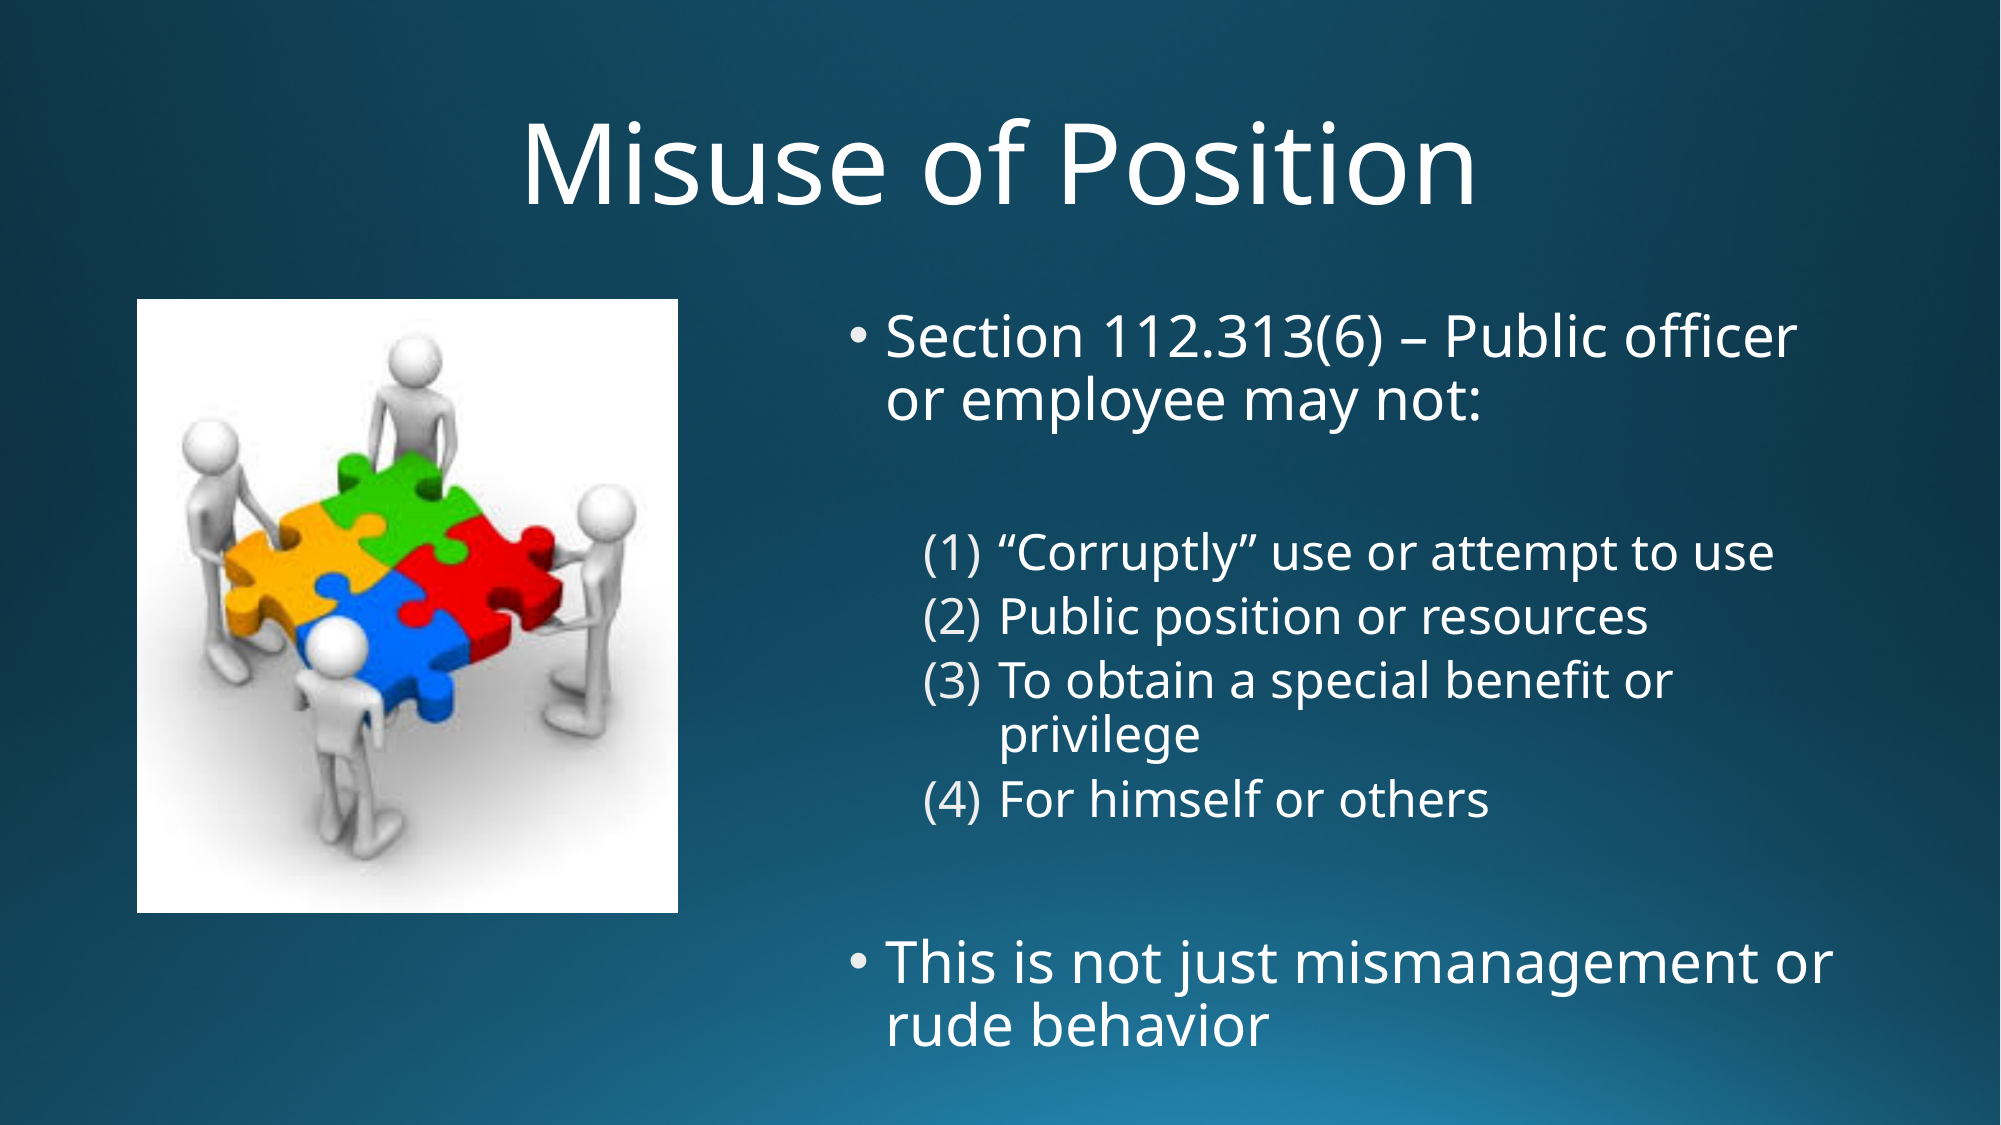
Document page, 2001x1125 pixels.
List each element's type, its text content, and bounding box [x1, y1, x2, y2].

picture [0, 0, 2001, 1125]
title Misuse of Position [137, 59, 1863, 278]
list Section 112.313(6) – Public officer or employee may not: “Corruptly” use or attempt to use Public position or resources To obtain a special benefit or privilege For himself or others This is not just mismanagement or rude behavior [833, 299, 1863, 1014]
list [137, 299, 678, 913]
